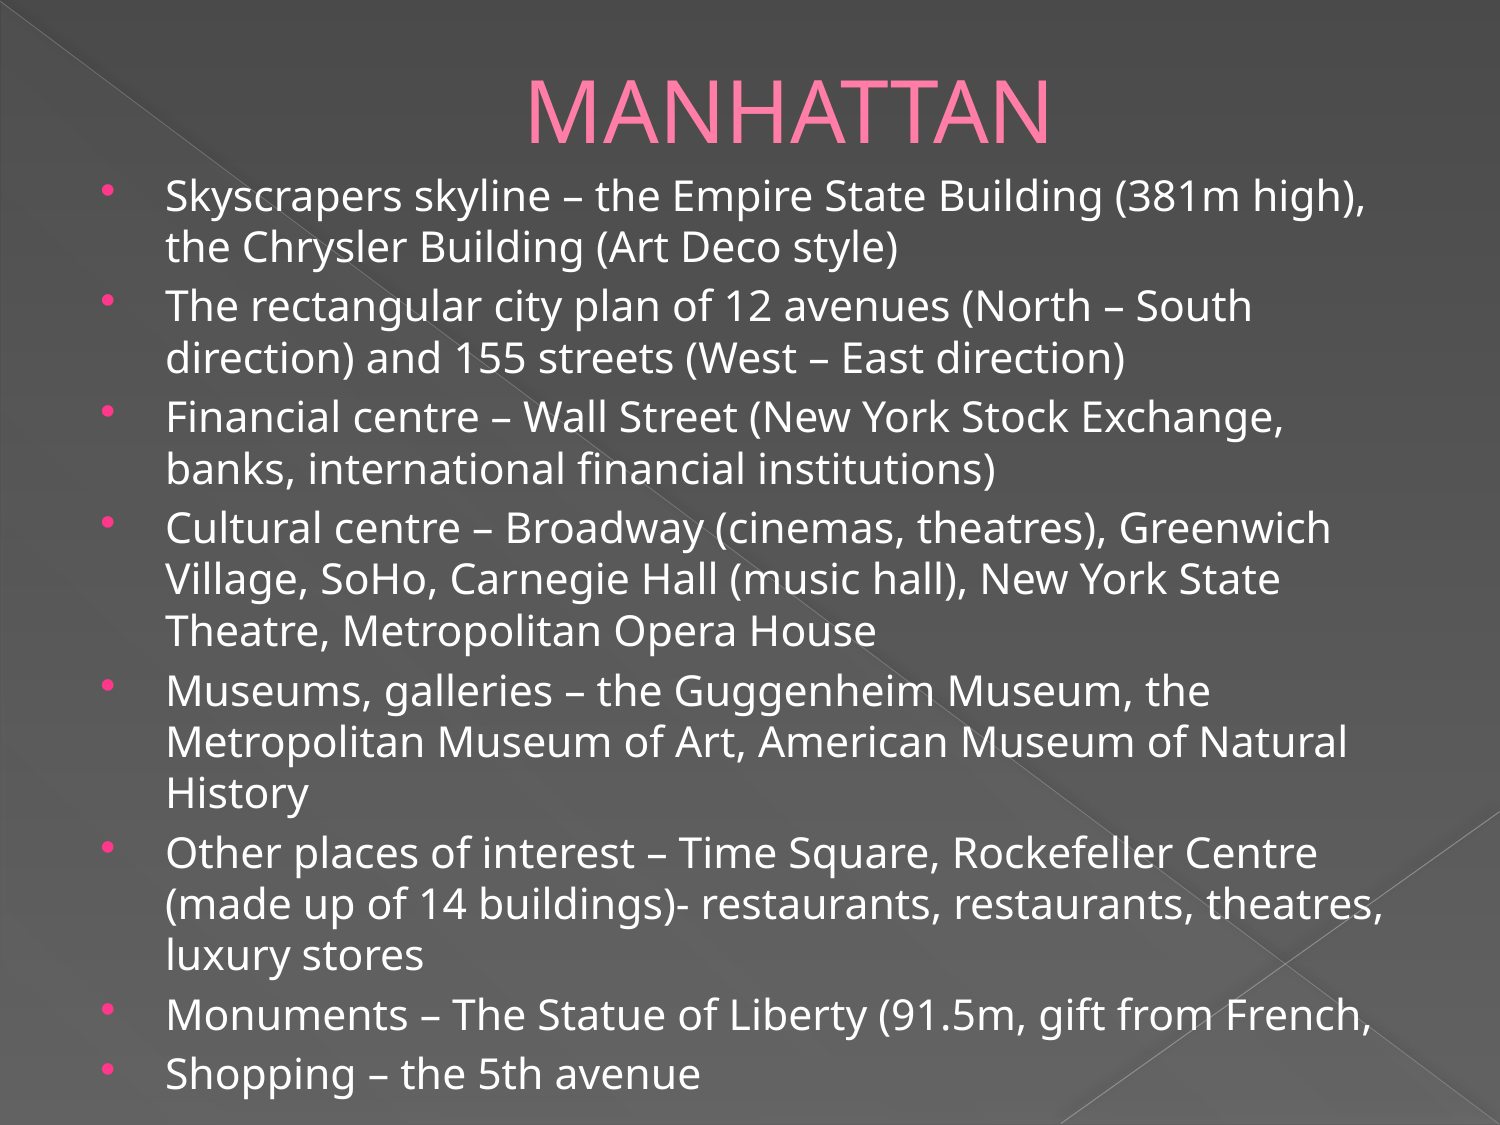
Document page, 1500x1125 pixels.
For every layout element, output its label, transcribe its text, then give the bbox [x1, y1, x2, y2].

list Skyscrapers skyline – the Empire State Building (381m high), the Chrysler Building (Art Deco style) The rectangular city plan of 12 avenues (North – South direction) and 155 streets (West – East direction) Financial centre – Wall Street (New York Stock Exchange, banks, international financial institutions) Cultural centre – Broadway (cinemas, theatres), Greenwich Village, SoHo, Carnegie Hall (music hall), New York State Theatre, Metropolitan Opera House Museums, galleries – the Guggenheim Museum, the Metropolitan Museum of Art, American Museum of Natural History Other places of interest – Time Square, Rockefeller Centre (made up of 14 buildings)- restaurants, restaurants, theatres, luxury stores Monuments – The Statue of Liberty (91.5m, gift from French, Shopping – the 5th avenue [76, 160, 1427, 1106]
title MANHATTAN [75, 43, 1425, 173]
